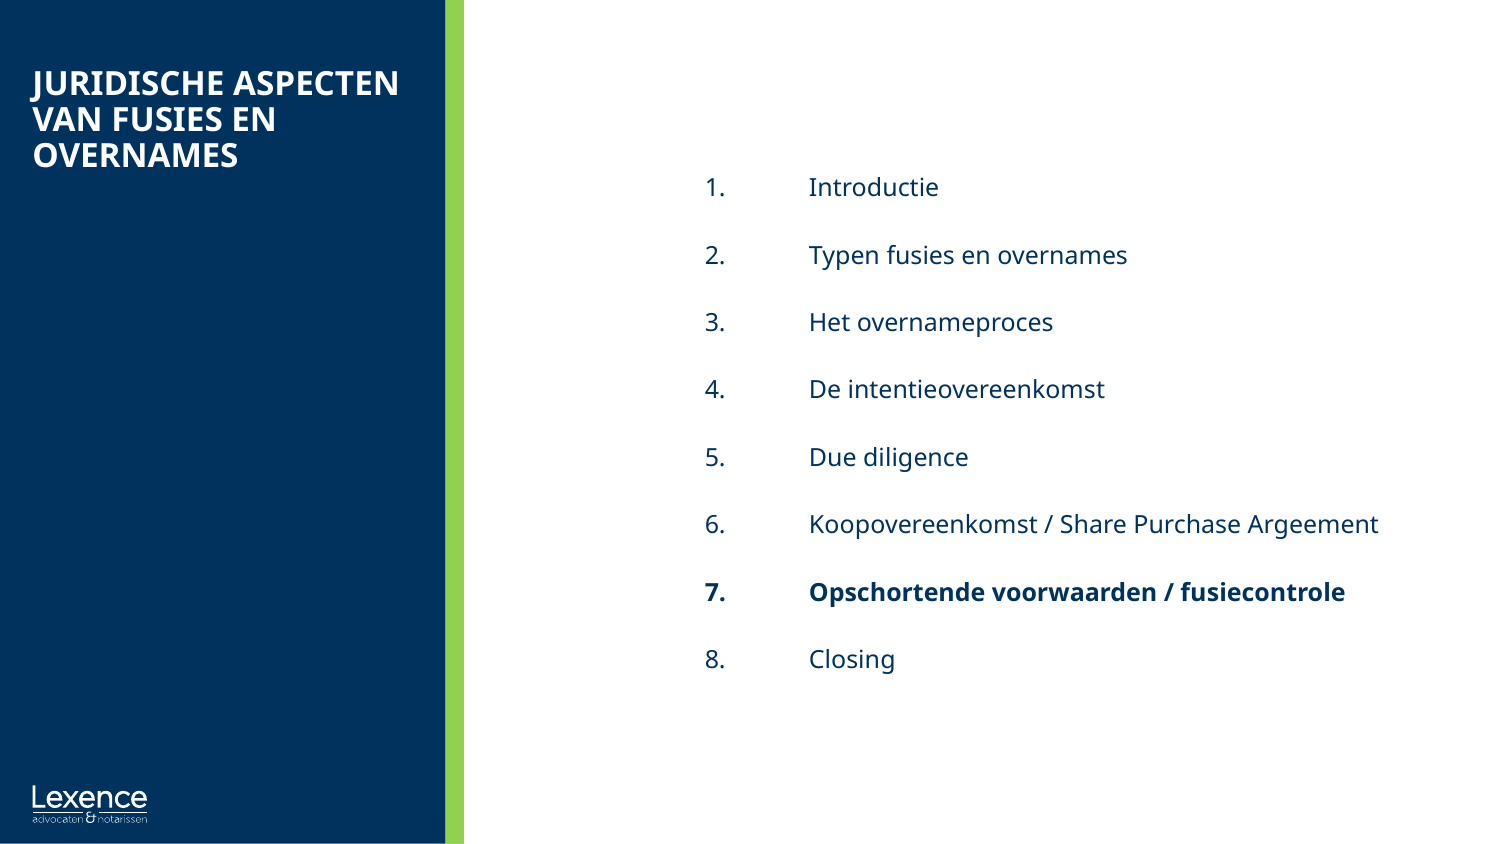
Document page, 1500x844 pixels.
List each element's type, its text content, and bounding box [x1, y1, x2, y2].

title Juridische Aspecten van Fusies en Overnames [32, 66, 418, 212]
list Introductie Typen fusies en overnames Het overnameproces De intentieovereenkomst Due diligence Koopovereenkomst / Share Purchase Argeement Opschortende voorwaarden / fusiecontrole Closing [704, 185, 1461, 661]
